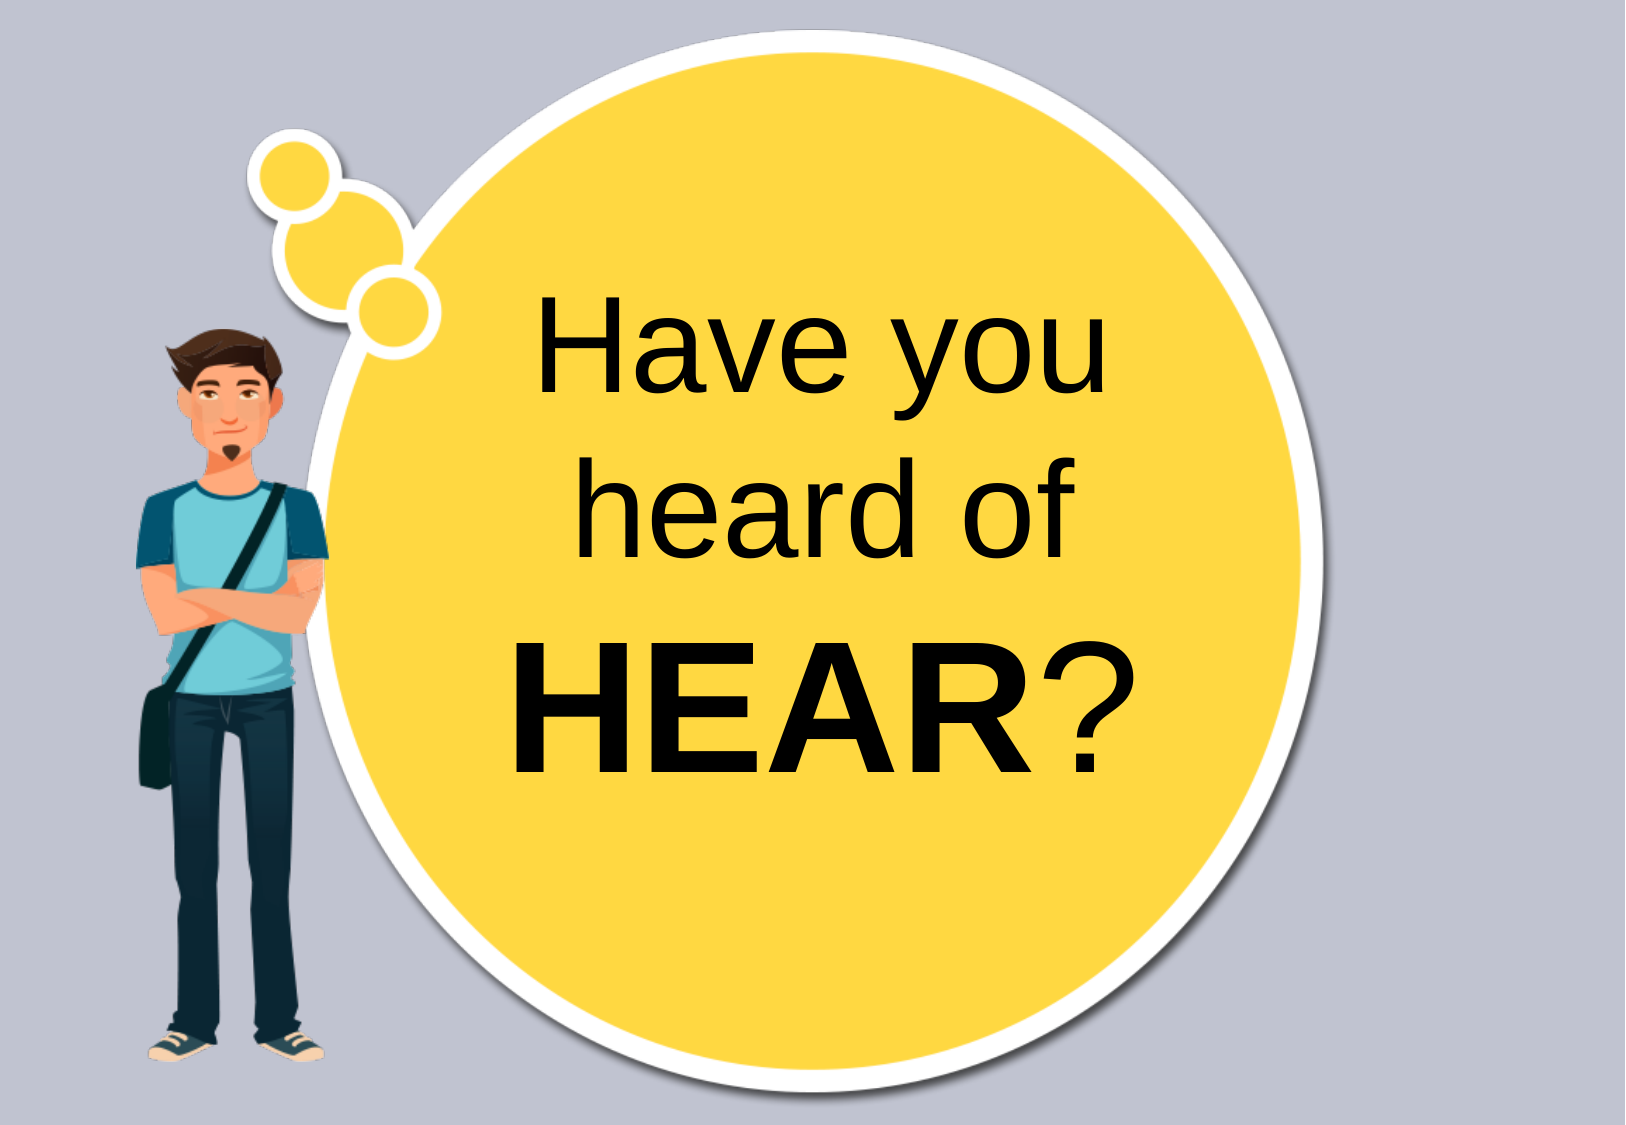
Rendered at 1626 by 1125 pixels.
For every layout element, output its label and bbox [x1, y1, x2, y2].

picture [119, 0, 1359, 1125]
